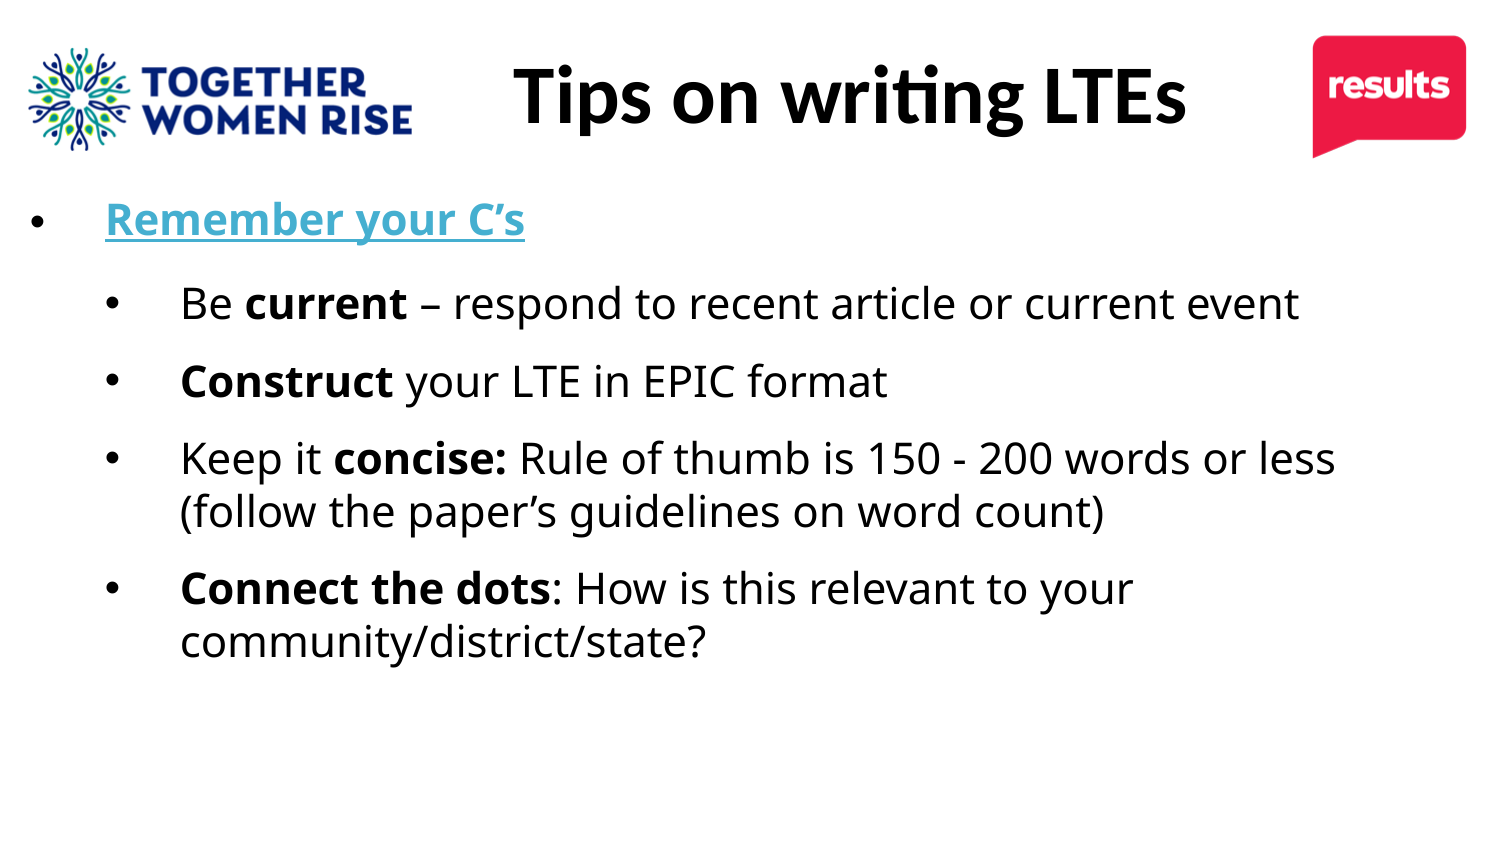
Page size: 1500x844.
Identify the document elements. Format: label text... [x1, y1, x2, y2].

text_box Tips on writing LTEs [259, 0, 1443, 181]
text_box Remember your C’s Be current – respond to recent article or current event Construct your LTE in EPIC format Keep it concise: Rule of thumb is 150 - 200 words or less (follow the paper’s guidelines on word count) Connect the dots: How is this relevant to your community/district/state? [14, 184, 1485, 804]
picture [1443, 13, 1490, 175]
picture [20, 44, 423, 157]
